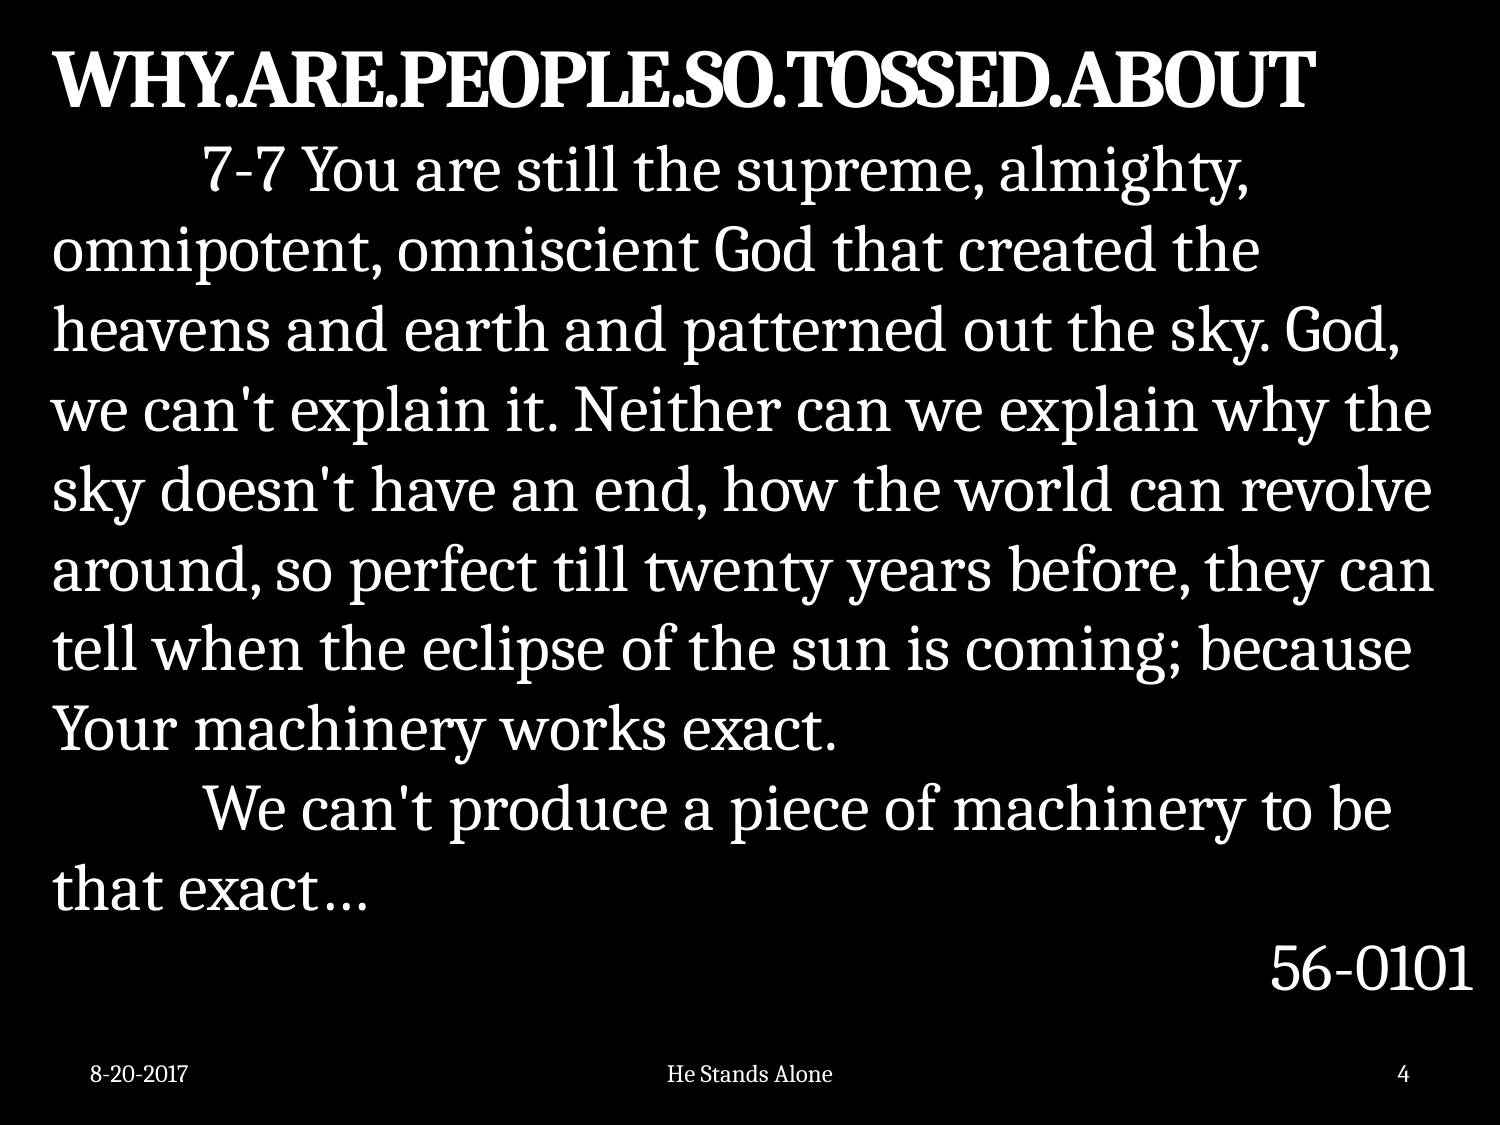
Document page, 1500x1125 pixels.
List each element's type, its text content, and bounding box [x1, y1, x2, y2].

slide_number 4 [1074, 1042, 1425, 1103]
text_box WHY.ARE.PEOPLE.SO.TOSSED.ABOUT 7-7 You are still the supreme, almighty, omnipotent, omniscient God that created the heavens and earth and patterned out the sky. God, we can't explain it. Neither can we explain why the sky doesn't have an end, how the world can revolve around, so perfect till twenty years before, they can tell when the eclipse of the sun is coming; because Your machinery works exact. We can't produce a piece of machinery to be that exact… 56-0101 [37, 17, 1488, 1012]
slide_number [75, 1042, 425, 1103]
footer He Stands Alone [512, 1042, 988, 1103]
